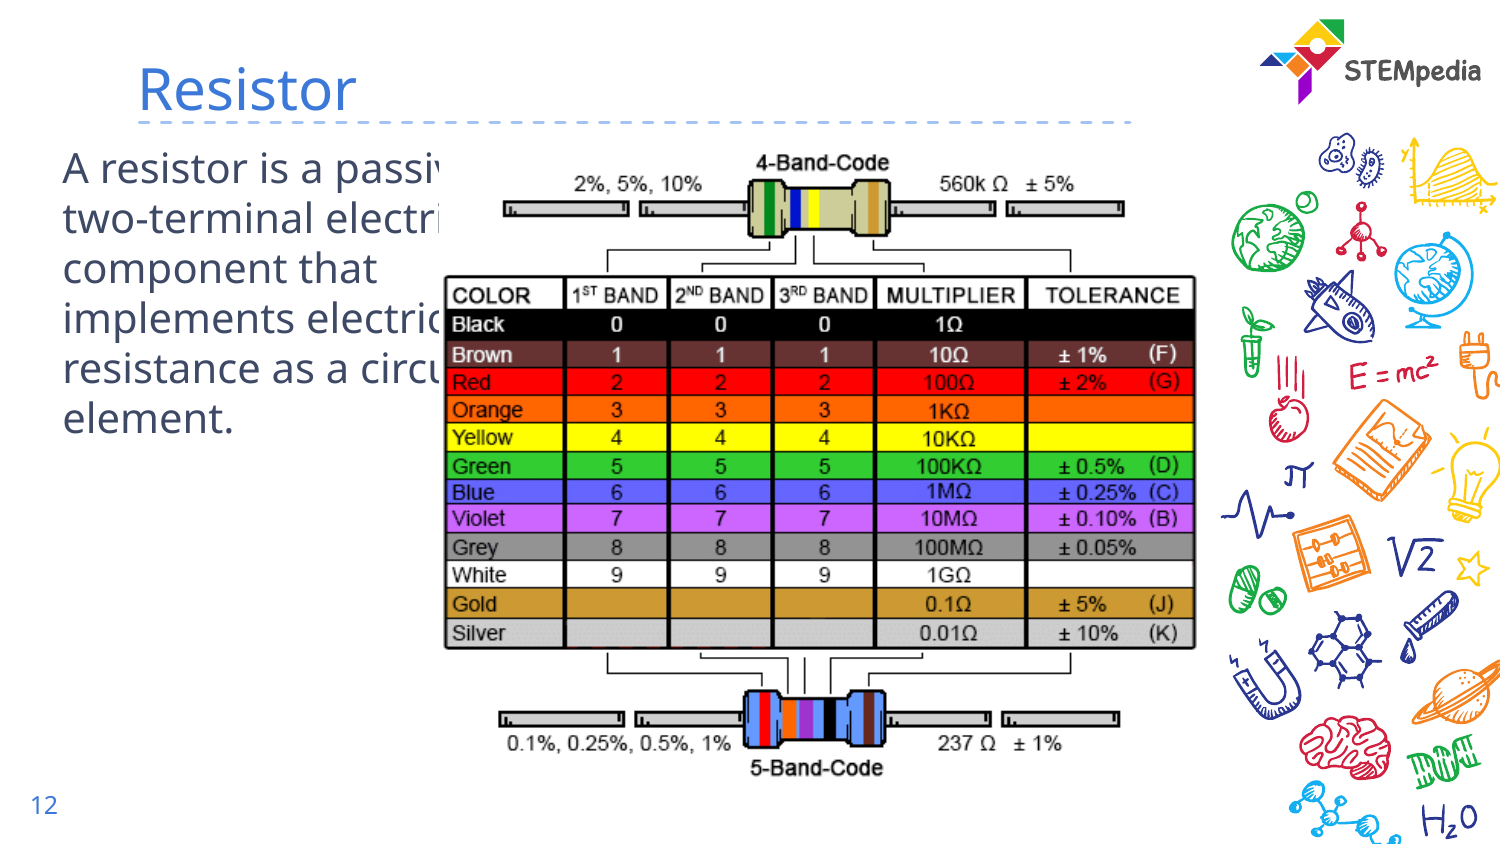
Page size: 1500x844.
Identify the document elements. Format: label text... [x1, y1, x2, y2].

picture [439, 143, 1204, 789]
slide_number 12 [14, 774, 105, 840]
list A resistor is a passive two-terminal electrical component that implements electrical resistance as a circuit element. [36, 127, 1115, 700]
title Resistor [122, 36, 1130, 138]
